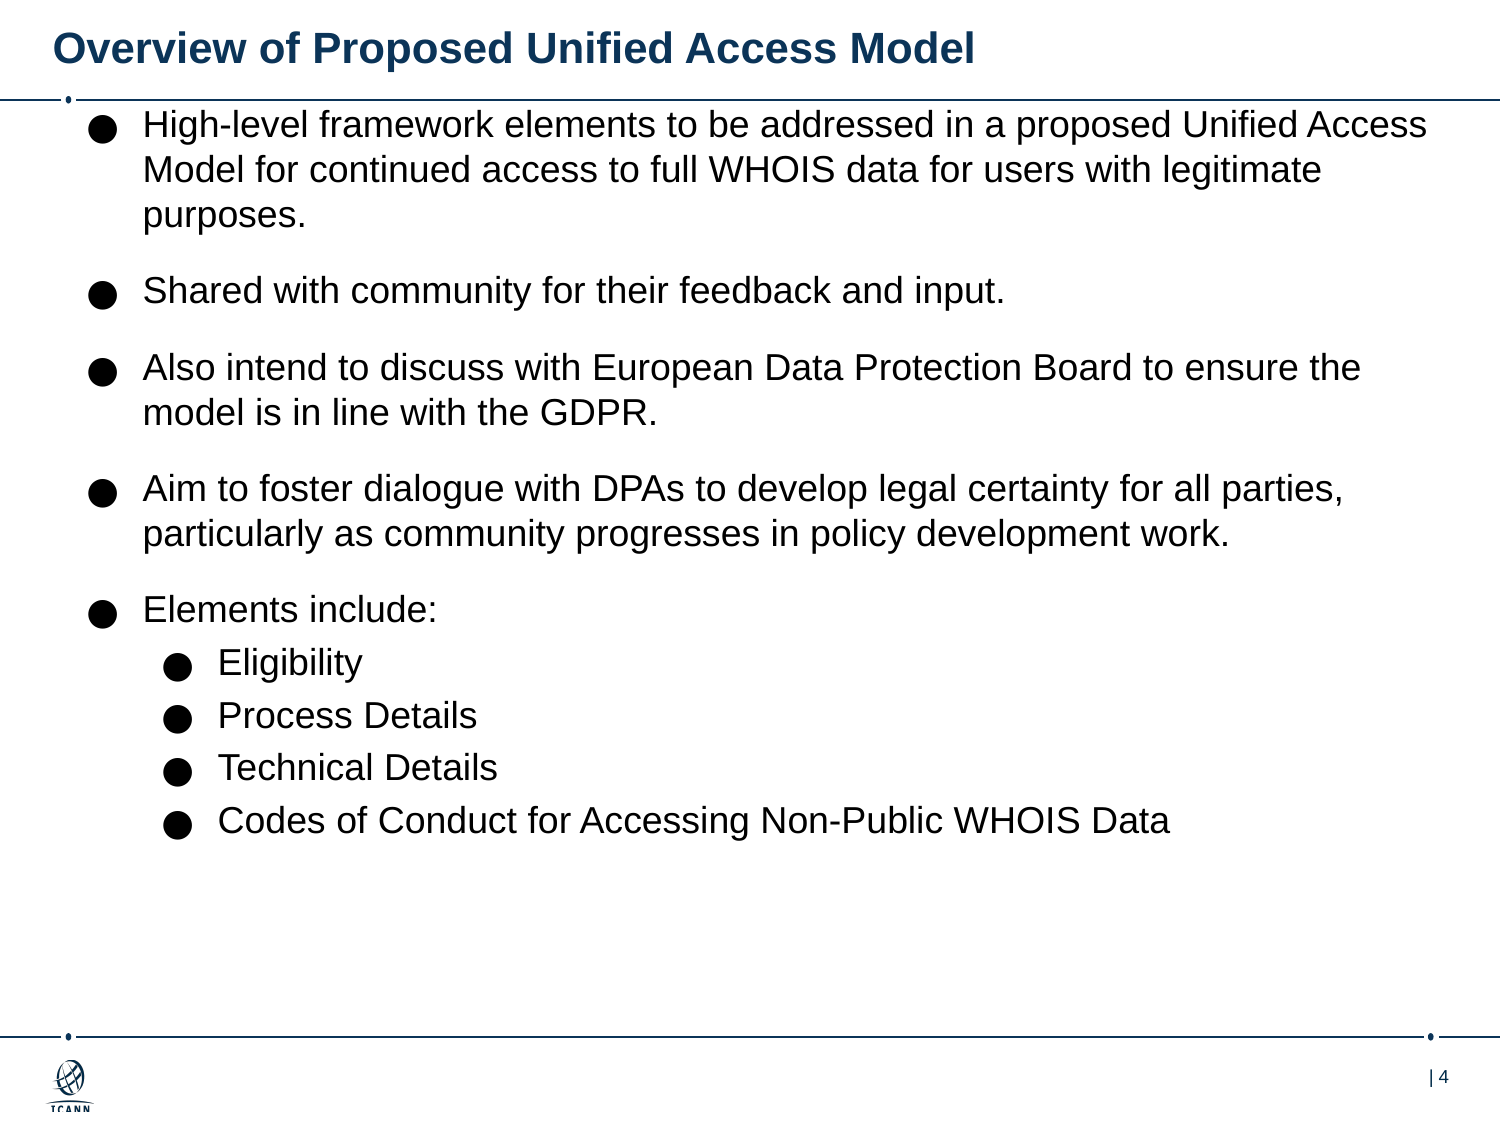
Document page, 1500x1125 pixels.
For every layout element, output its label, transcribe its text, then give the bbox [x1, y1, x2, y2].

list High-level framework elements to be addressed in a proposed Unified Access Model for continued access to full WHOIS data for users with legitimate purposes. Shared with community for their feedback and input. Also intend to discuss with European Data Protection Board to ensure the model is in line with the GDPR. Aim to foster dialogue with DPAs to develop legal certainty for all parties, particularly as community progresses in policy development work. Elements include: Eligibility Process Details Technical Details Codes of Conduct for Accessing Non-Public WHOIS Data [67, 99, 1468, 1050]
title Overview of Proposed Unified Access Model [37, 12, 1500, 87]
picture [45, 1060, 94, 1112]
